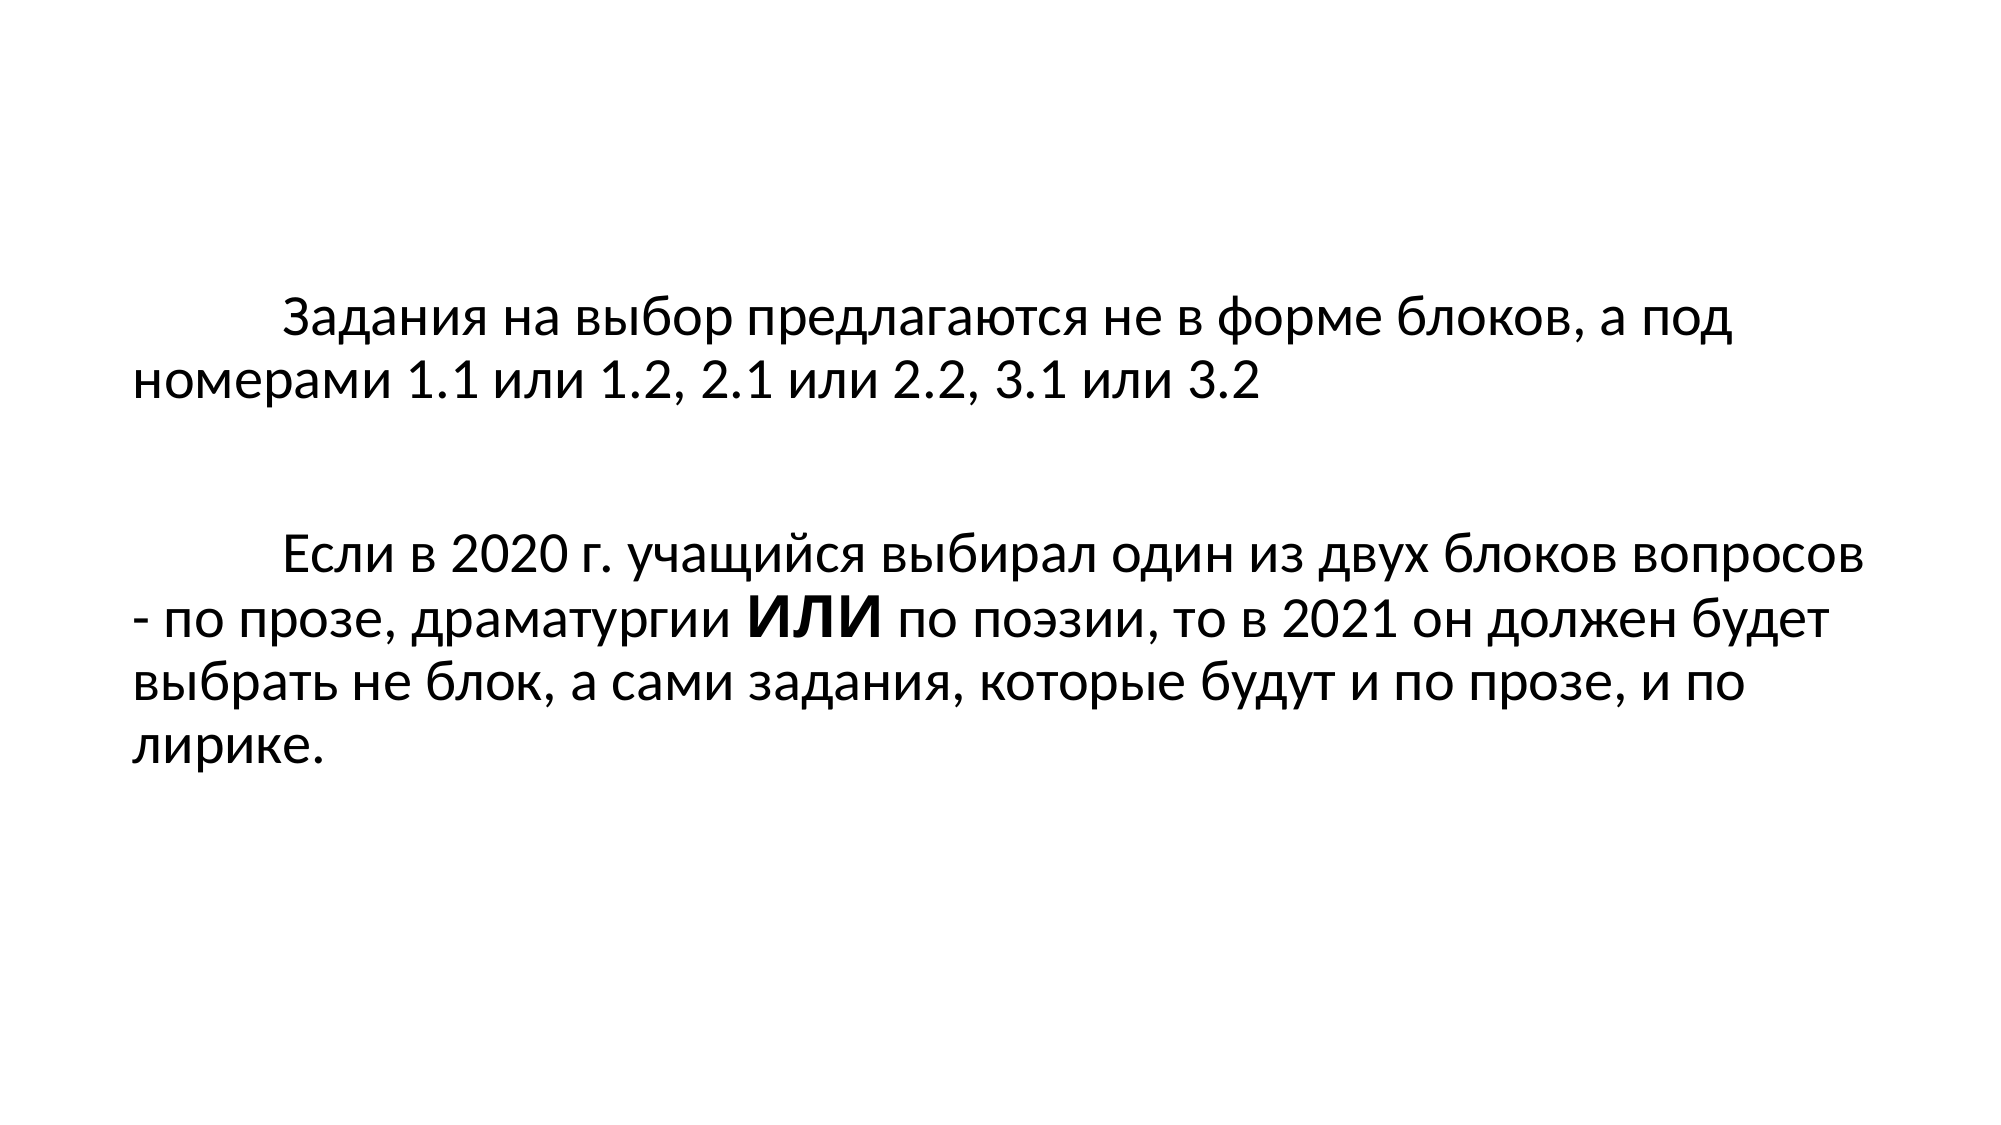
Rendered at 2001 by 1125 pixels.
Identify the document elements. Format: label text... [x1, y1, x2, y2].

list Задания на выбор предлагаются не в форме блоков, а под номерами 1.1 или 1.2, 2.1 или 2.2, 3.1 или 3.2 Если в 2020 г. учащийся выбирал один из двух блоков вопросов - по прозе, драматургии ИЛИ по поэзии, то в 2021 он должен будет выбрать не блок, а сами задания, которые будут и по прозе, и по лирике. [99, 277, 1900, 1079]
